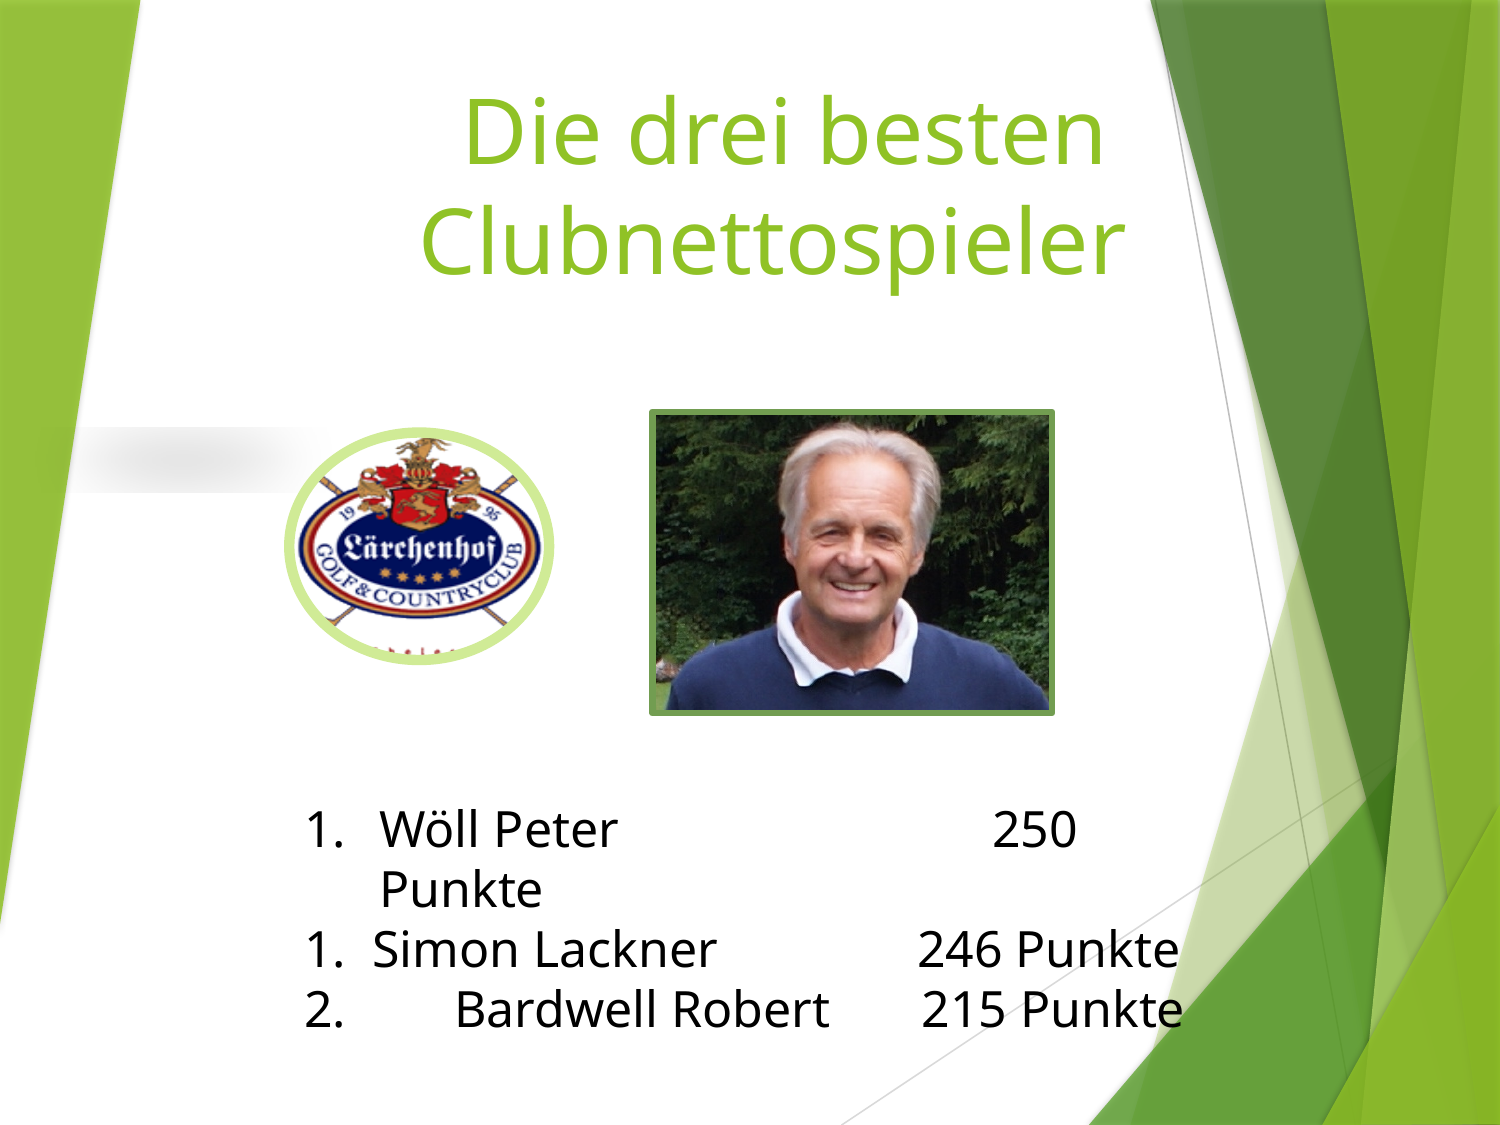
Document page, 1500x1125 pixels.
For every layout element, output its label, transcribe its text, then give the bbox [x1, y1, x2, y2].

picture [288, 431, 550, 661]
picture [654, 414, 1050, 711]
text_box Wöll Peter 250 Punkte 1. Simon Lackner 246 Punkte 2. Bardwell Robert 215 Punkte [289, 730, 1227, 1045]
title Die drei besten Clubnettospieler [100, 66, 1469, 303]
